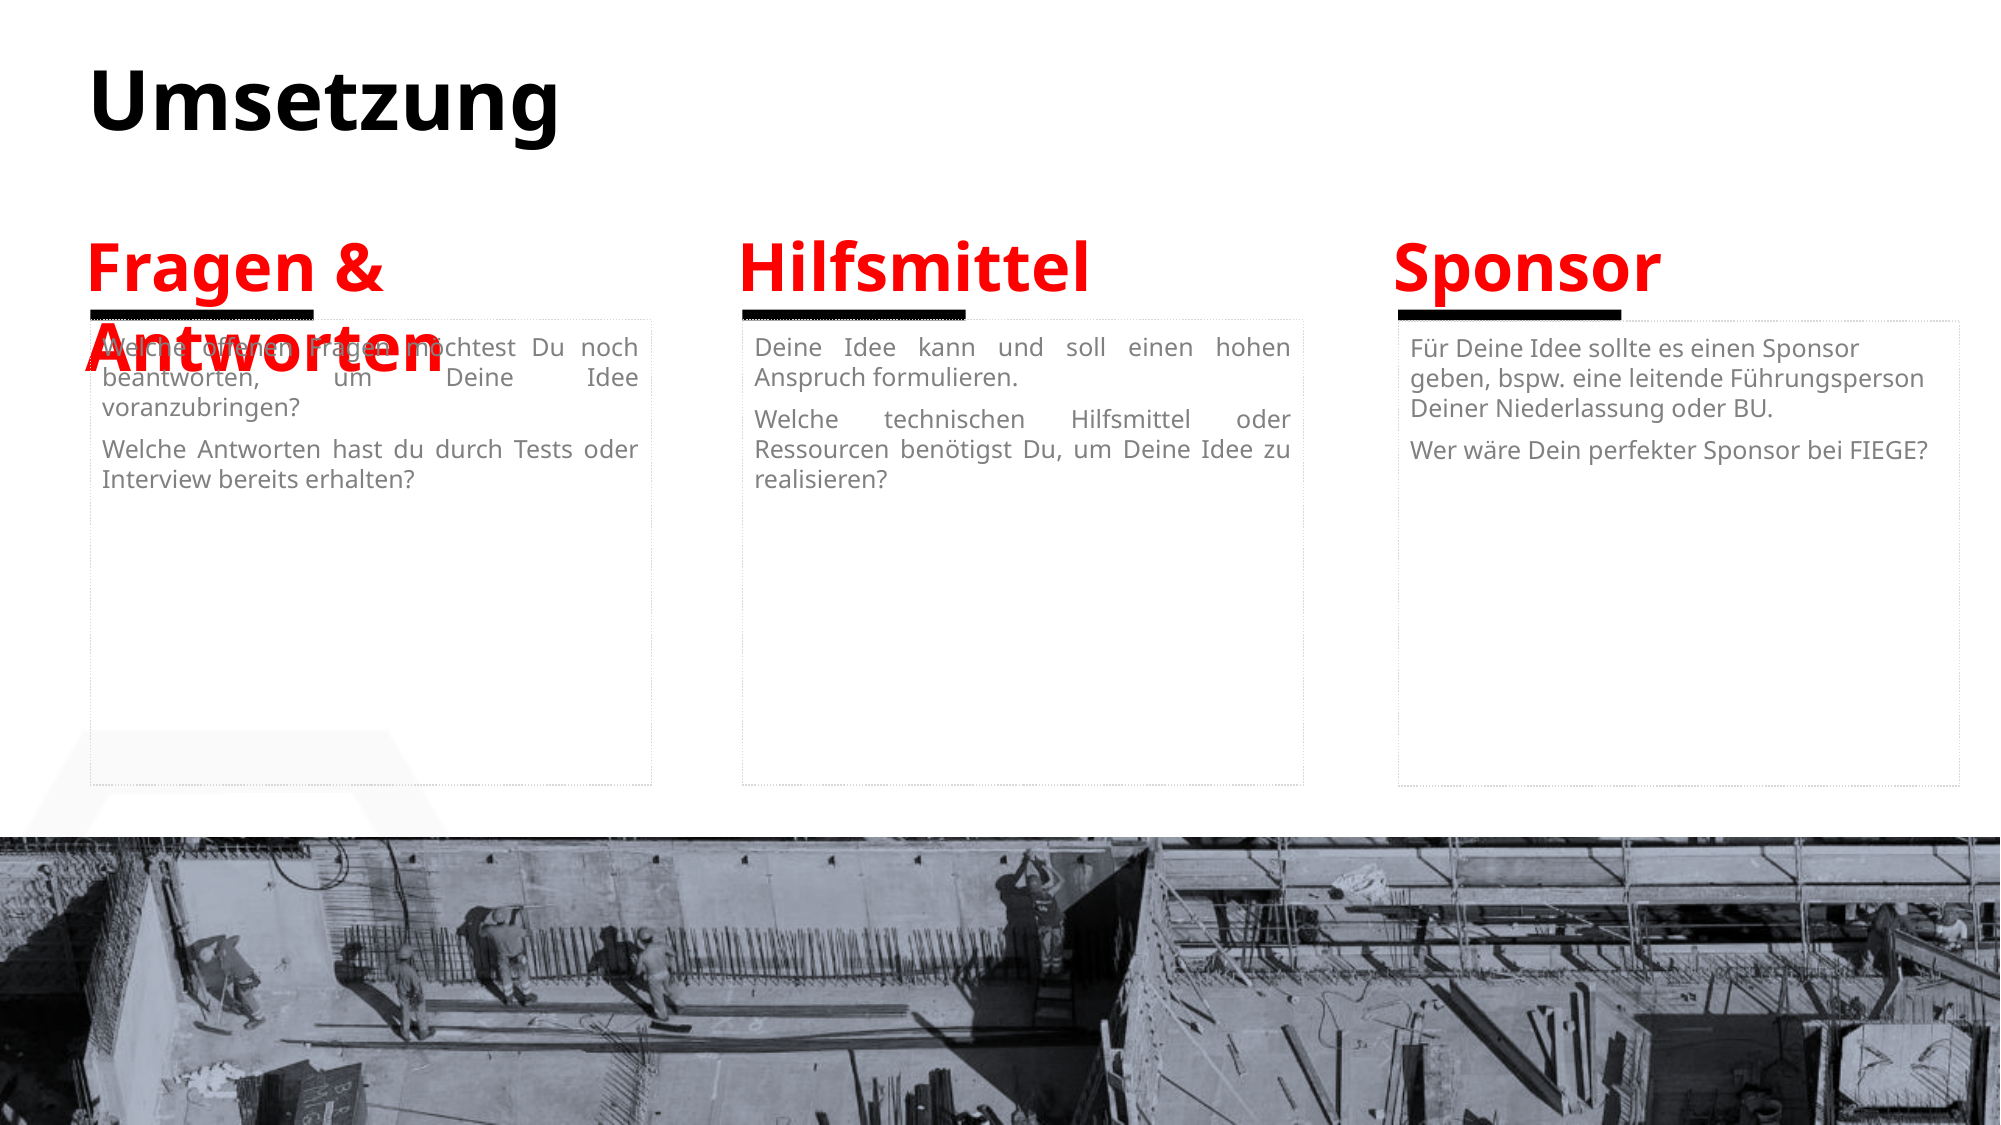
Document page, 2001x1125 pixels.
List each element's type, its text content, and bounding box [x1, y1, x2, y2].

text_box [1397, 309, 1623, 320]
picture [0, 838, 2000, 1125]
text_box Für Deine Idee sollte es einen Sponsor geben, bspw. eine leitende Führungsperson Deiner Niederlassung oder BU. Wer wäre Dein perfekter Sponsor bei FIEGE? [1397, 320, 1961, 787]
text_box Sponsor [1393, 224, 1907, 305]
text_box Welche offenen Fragen möchtest Du noch beantworten, um Deine Idee voranzubringen? Welche Antworten hast du durch Tests oder Interview bereits erhalten? [89, 319, 653, 786]
text_box Fragen & Antworten [85, 224, 652, 385]
text_box Hilfsmittel [737, 224, 1274, 305]
text_box Umsetzung [87, 47, 970, 148]
text_box Deine Idee kann und soll einen hohen Anspruch formulieren. Welche technischen Hilfsmittel oder Ressourcen benötigst Du, um Deine Idee zu realisieren? [742, 319, 1305, 786]
text_box [741, 309, 967, 321]
